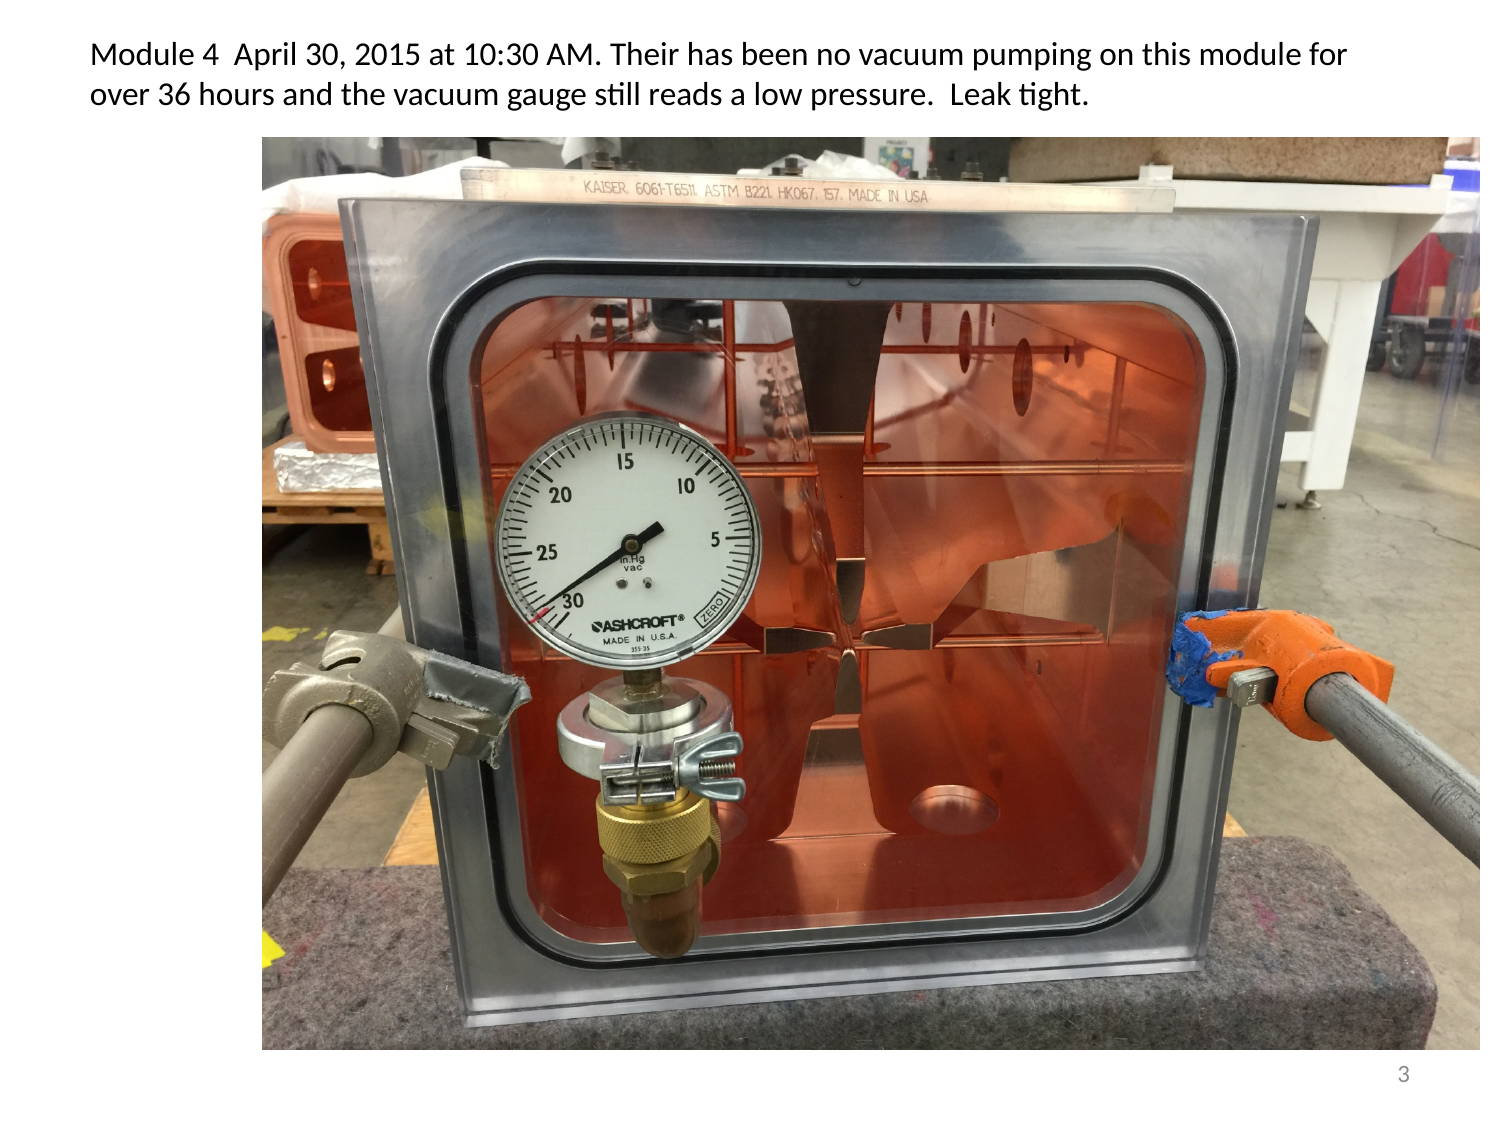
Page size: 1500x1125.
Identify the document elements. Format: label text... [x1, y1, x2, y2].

slide_number 3 [1074, 1059, 1425, 1103]
picture [262, 137, 1480, 1051]
text_box Module 4 April 30, 2015 at 10:30 AM. Their has been no vacuum pumping on this module for over 36 hours and the vacuum gauge still reads a low pressure. Leak tight. [74, 24, 1413, 120]
